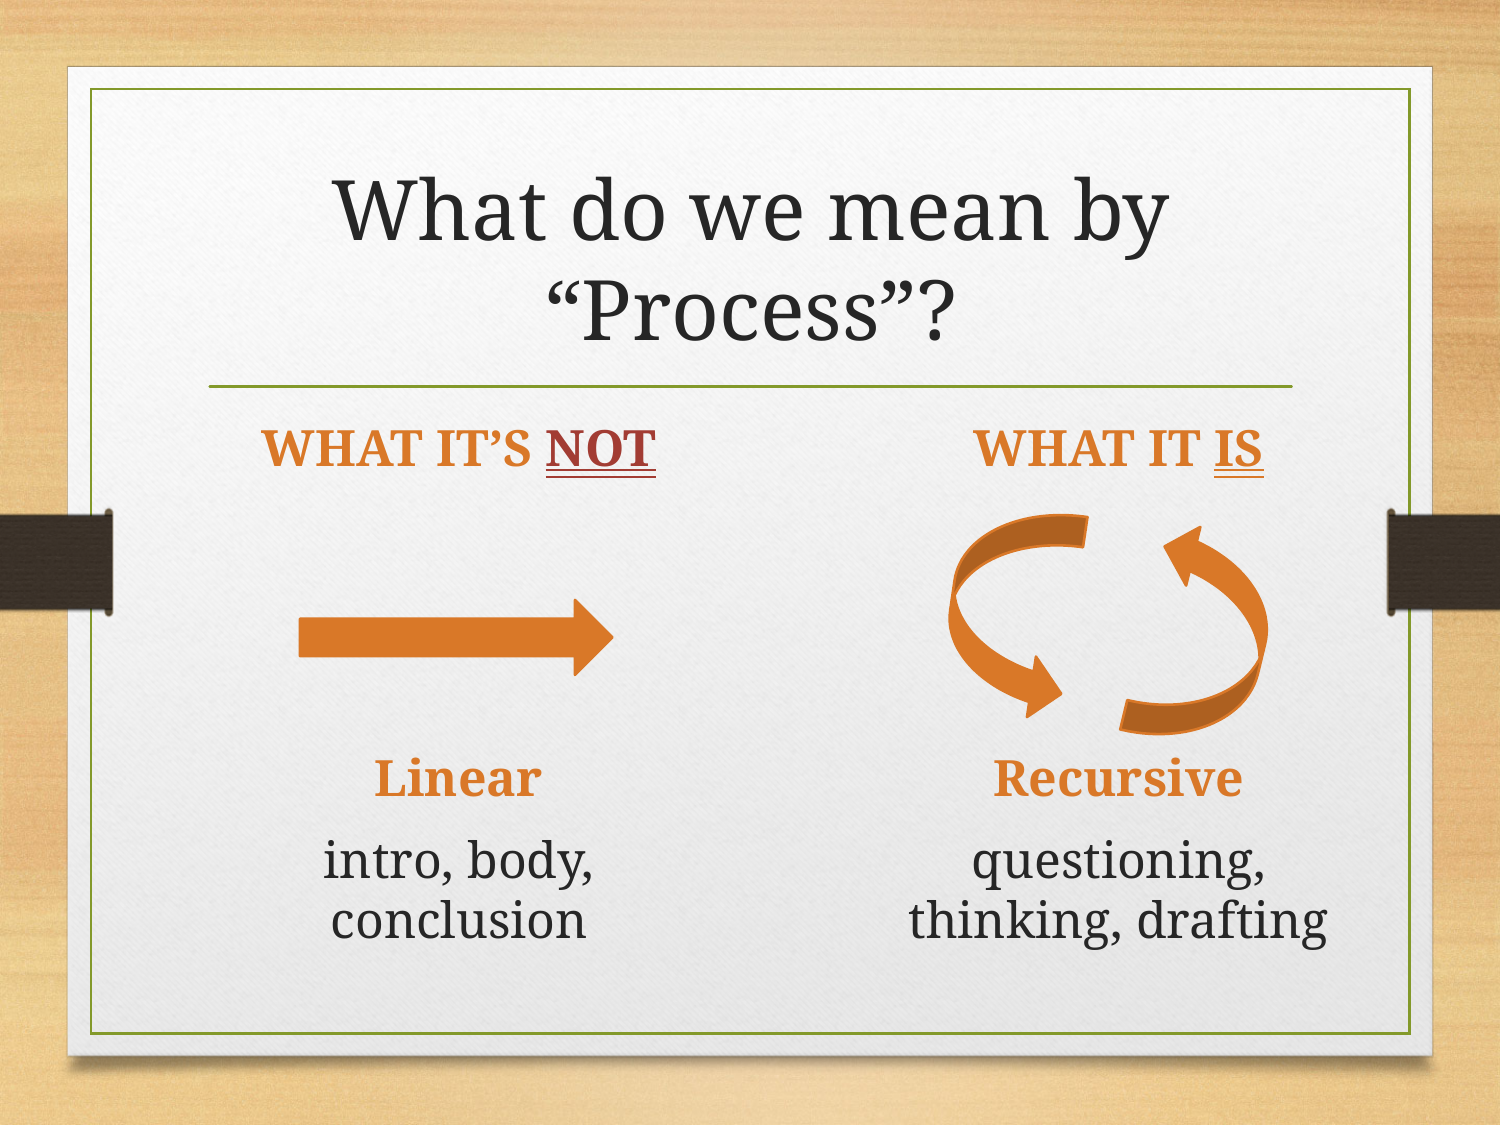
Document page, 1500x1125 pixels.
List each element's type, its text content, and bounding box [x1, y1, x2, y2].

picture [0, 0, 1500, 1125]
title What do we mean by “Process”? [193, 150, 1309, 365]
text_box [298, 598, 614, 677]
text_box WHAT IT IS Recursive questioning, thinking, drafting [875, 408, 1363, 991]
text_box [948, 513, 1089, 719]
text_box [1118, 525, 1269, 736]
list WHAT IT’S NOT Linear intro, body, conclusion [193, 408, 725, 974]
